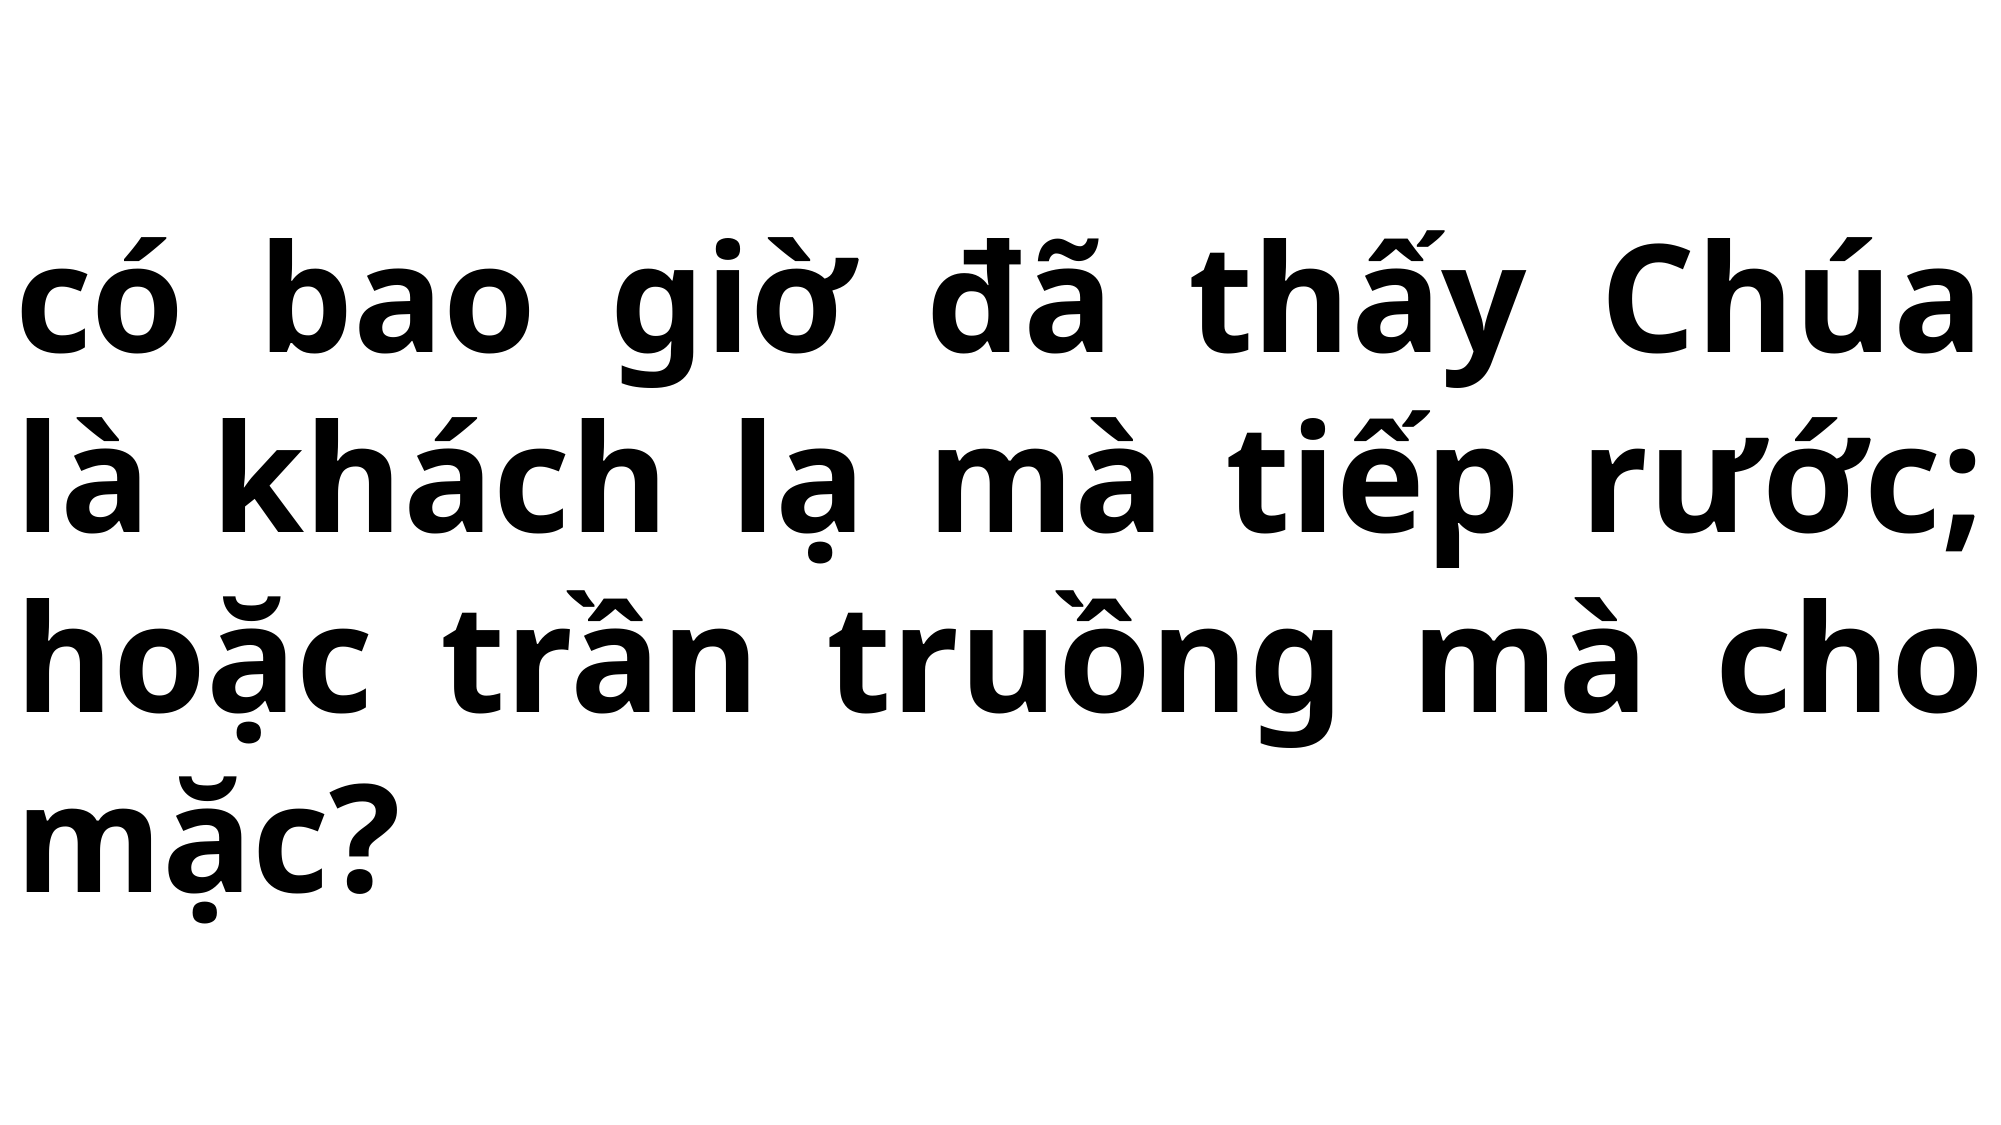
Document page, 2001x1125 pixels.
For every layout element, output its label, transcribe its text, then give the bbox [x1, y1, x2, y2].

title có bao giờ đã thấy Chúa là khách lạ mà tiếp rước; hoặc trần truồng mà cho mặc? [0, 0, 2000, 1125]
